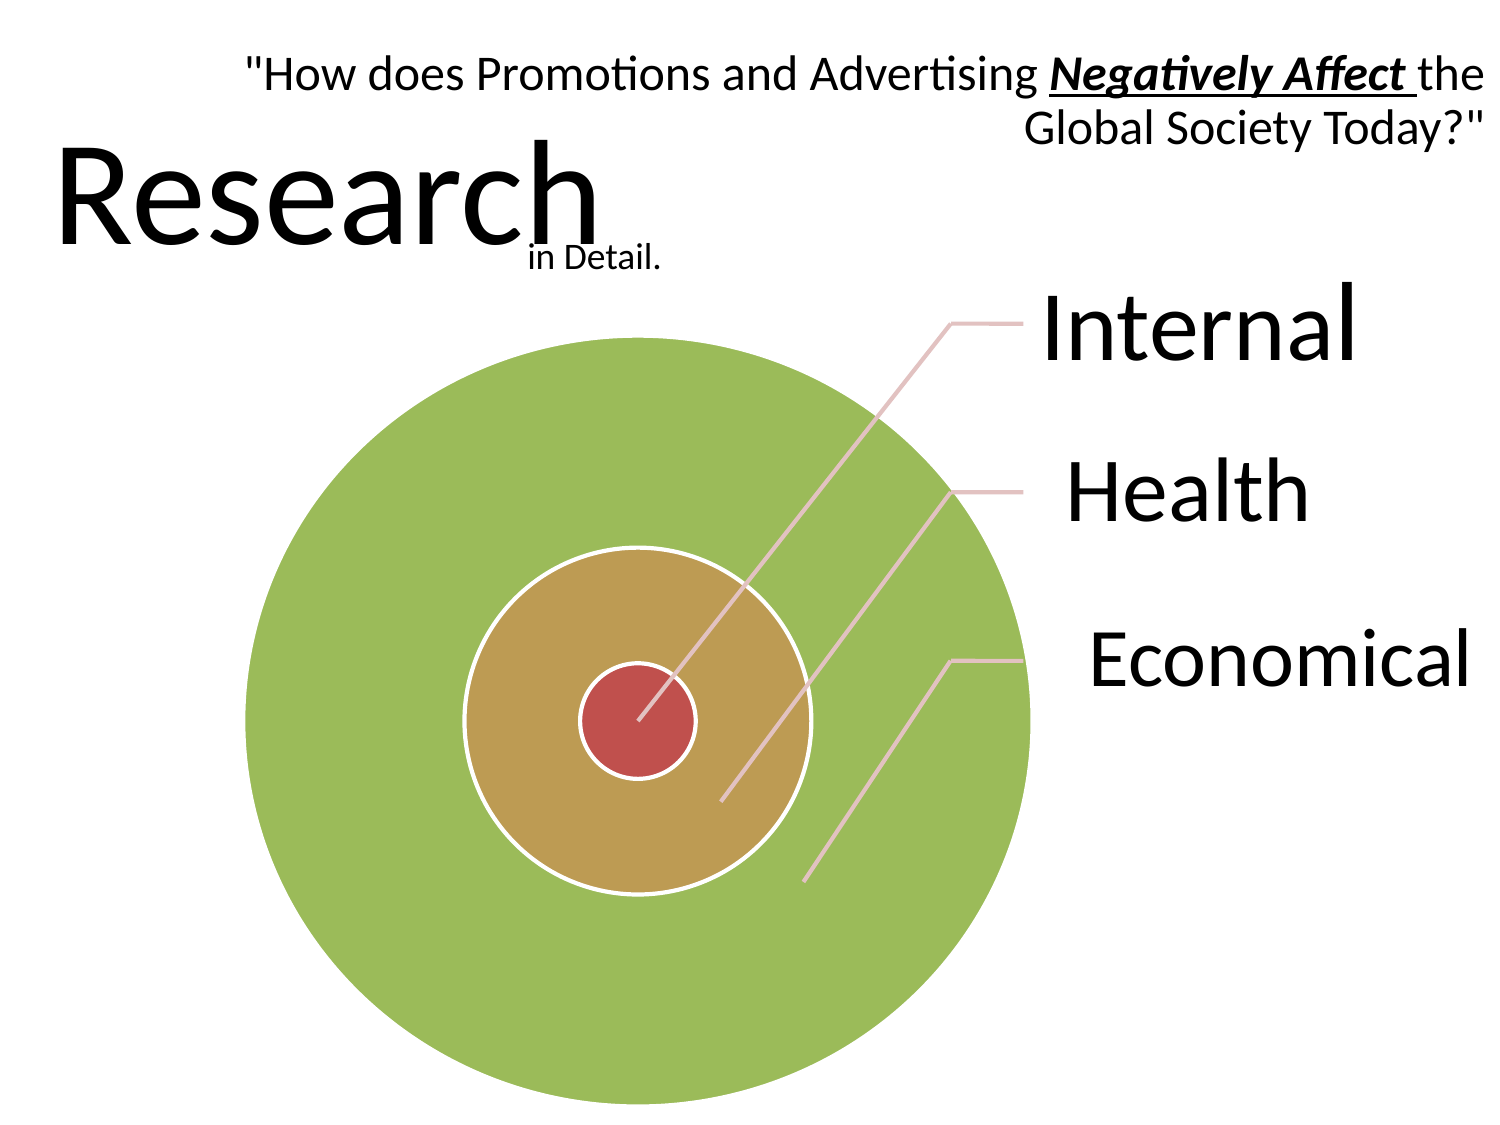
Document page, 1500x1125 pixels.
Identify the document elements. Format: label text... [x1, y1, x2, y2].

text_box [962, 574, 1500, 757]
text_box in Detail. [512, 224, 850, 285]
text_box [262, 287, 1401, 1059]
text_box Research [37, 87, 688, 283]
title "How does Promotions and Advertising Negatively Affect the Global Society Today?" [150, 0, 1500, 388]
